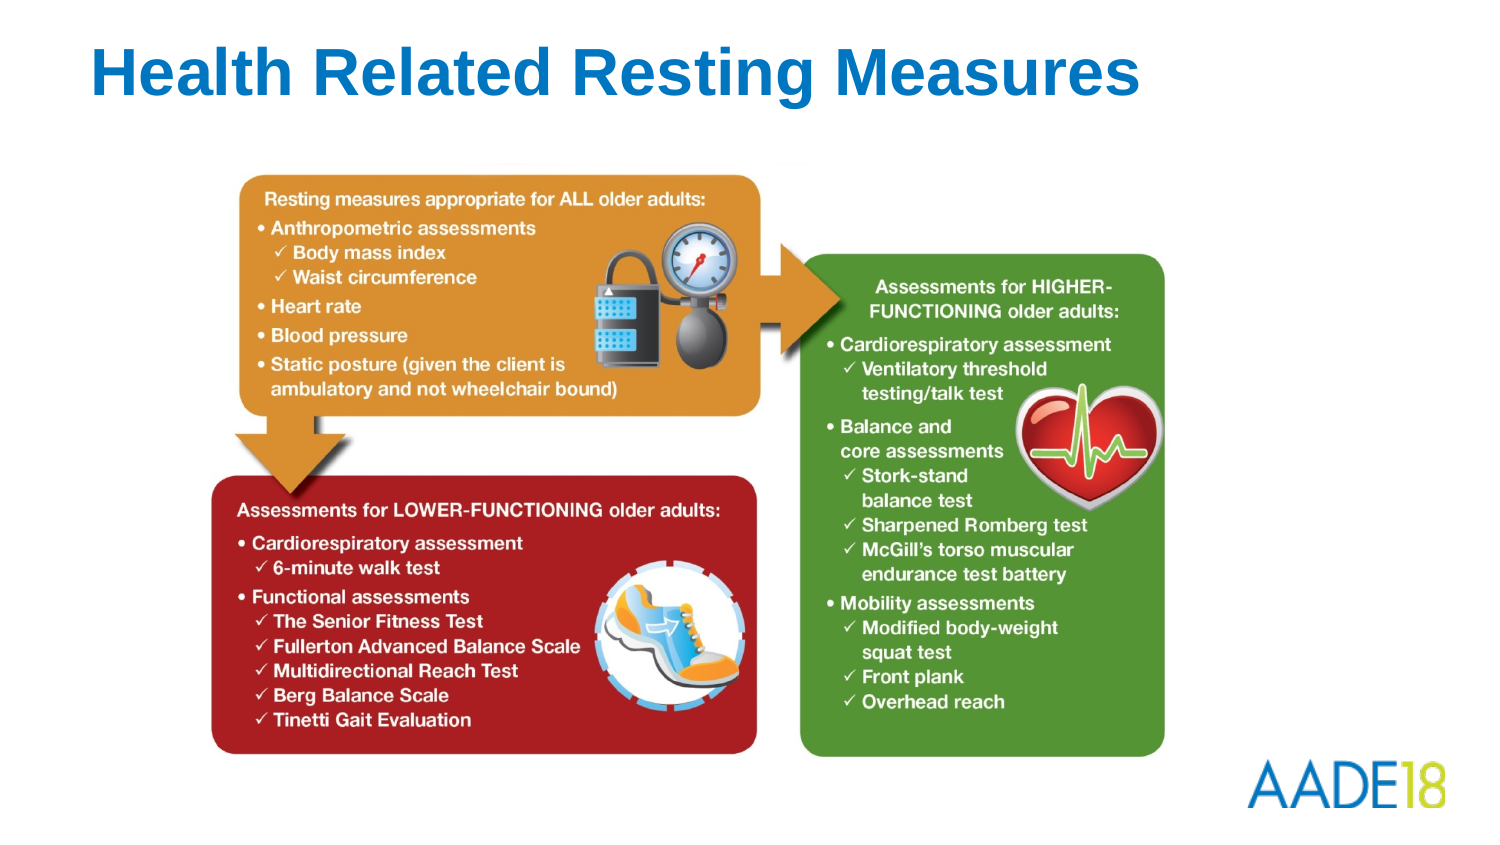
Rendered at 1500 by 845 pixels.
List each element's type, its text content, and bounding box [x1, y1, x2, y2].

title Health Related Resting Measures [15, 21, 1366, 122]
picture [189, 163, 1193, 776]
